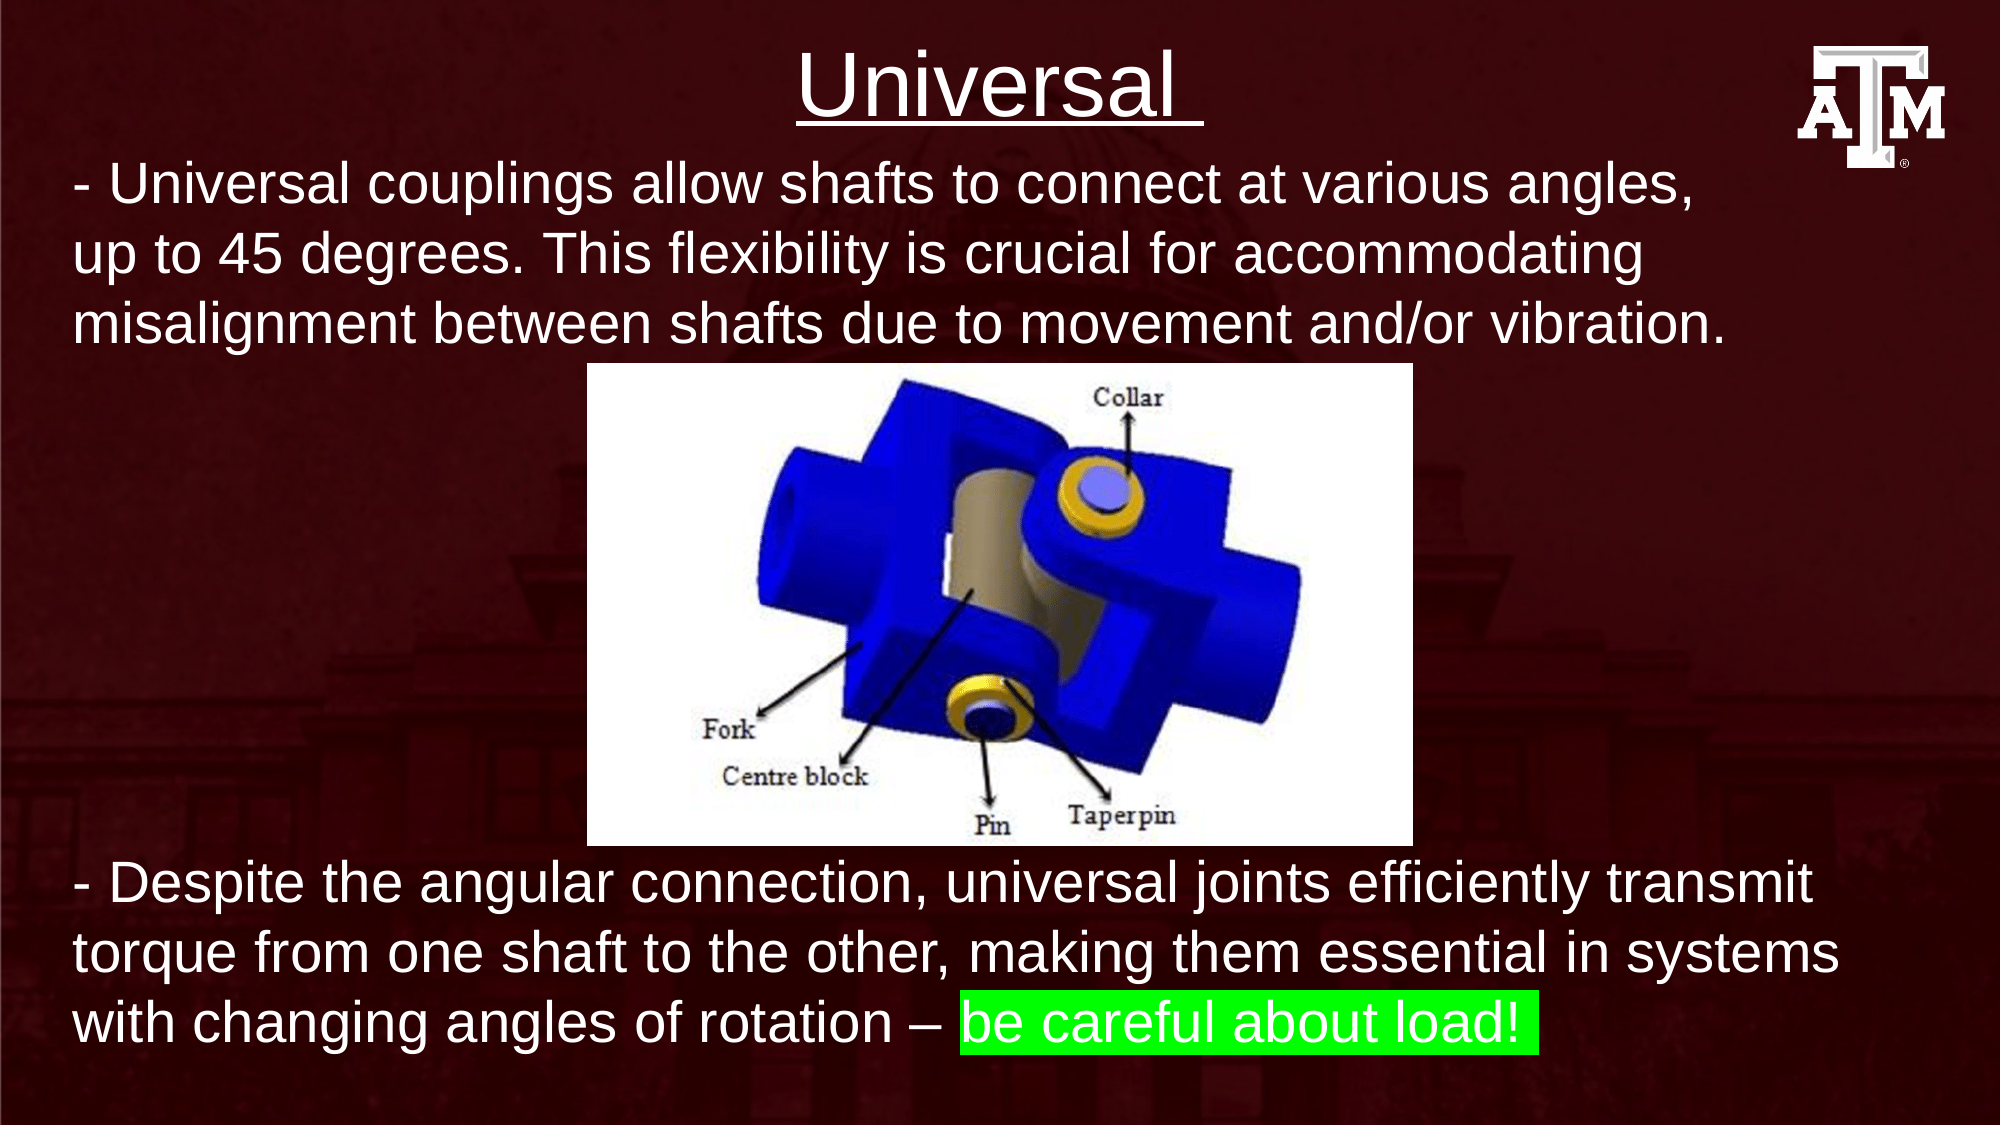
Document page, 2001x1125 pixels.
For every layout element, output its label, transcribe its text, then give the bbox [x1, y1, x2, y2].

picture [0, 0, 2000, 1125]
text_box - Universal couplings allow shafts to connect at various angles, up to 45 degrees. This flexibility is crucial for accommodating misalignment between shafts due to movement and/or vibration. - Despite the angular connection, universal joints efficiently transmit torque from one shaft to the other, making them essential in systems with changing angles of rotation – be careful about load! [58, 137, 1942, 1062]
text_box Universal [246, 29, 1754, 137]
